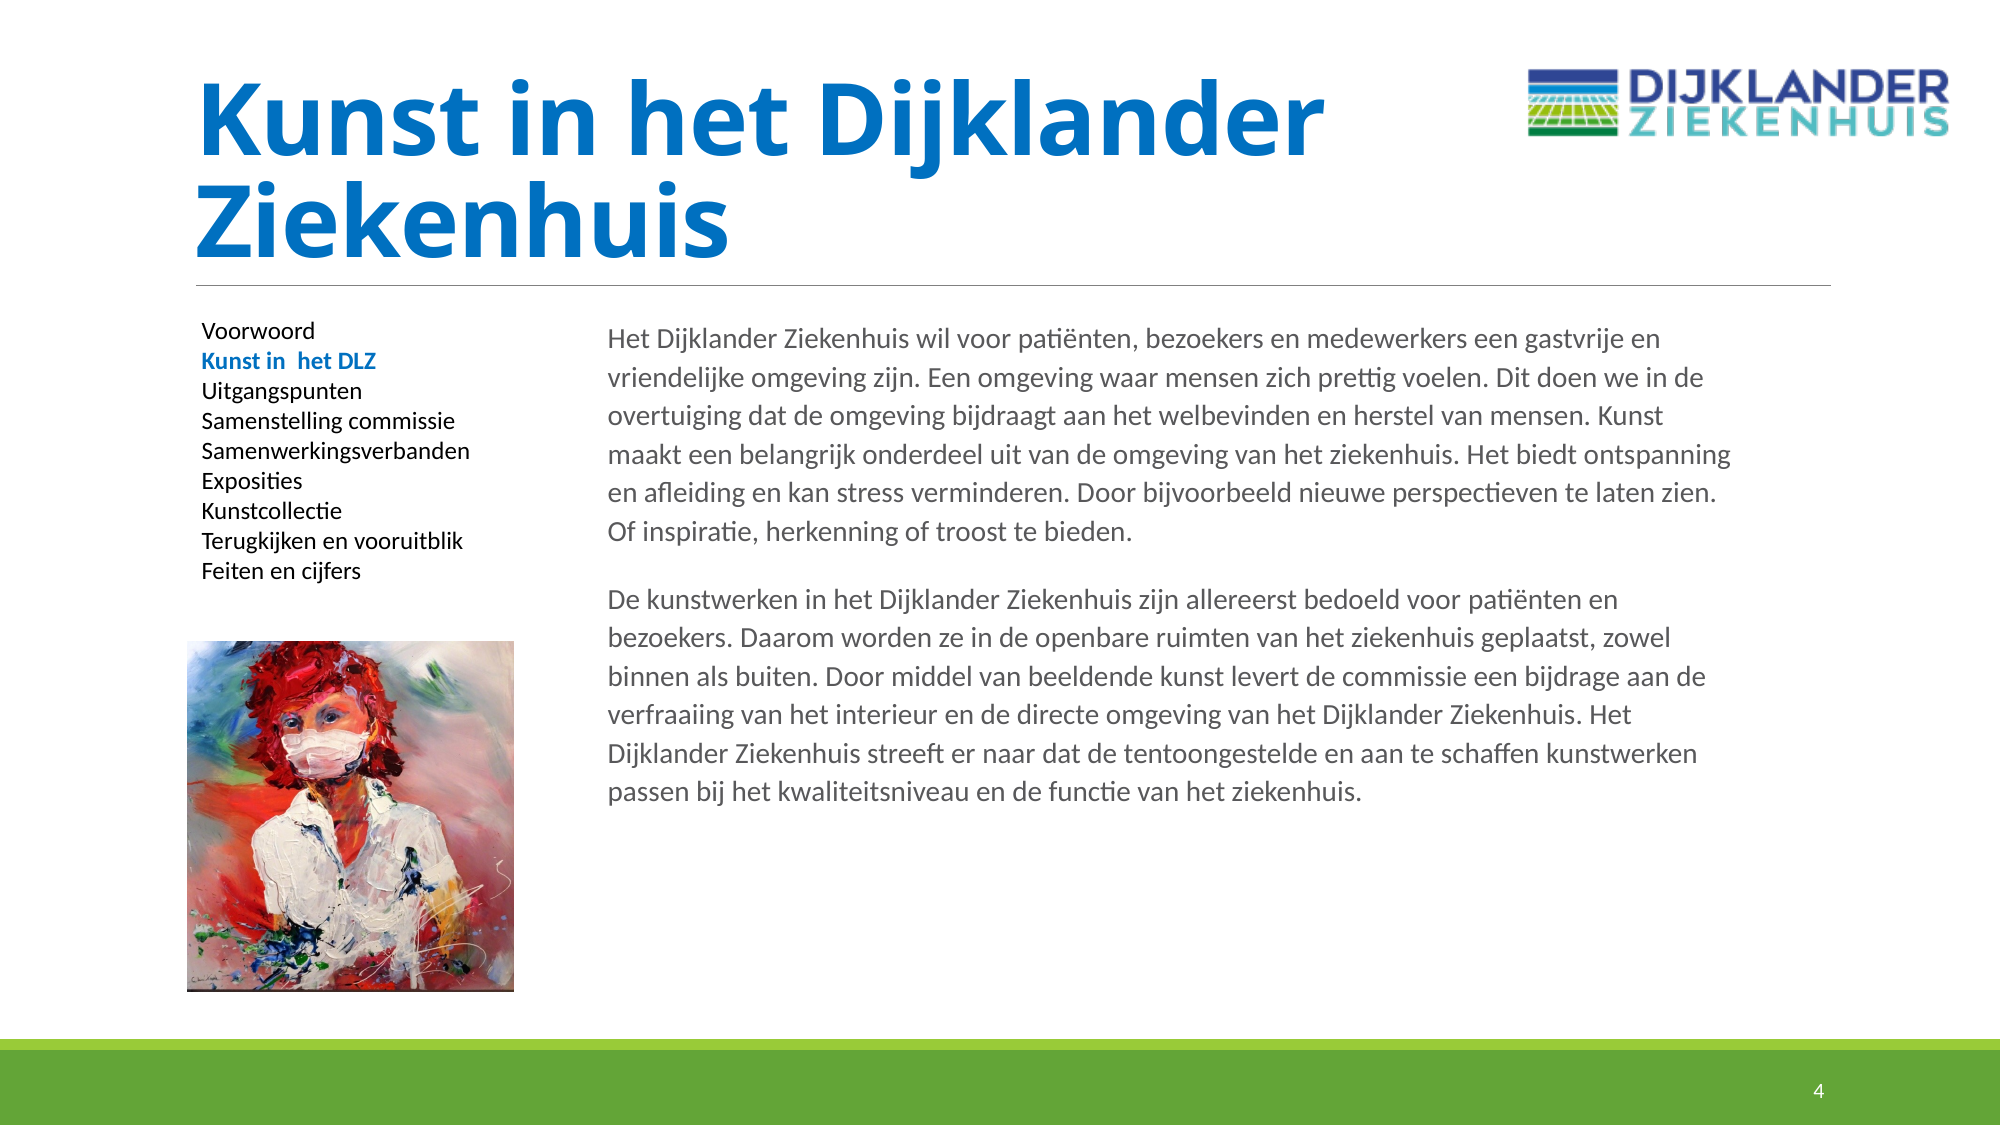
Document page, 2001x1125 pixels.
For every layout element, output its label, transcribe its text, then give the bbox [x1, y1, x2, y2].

picture [1499, 40, 1978, 166]
list Het Dijklander Ziekenhuis wil voor patiënten, bezoekers en medewerkers een gastvrije en vriendelijke omgeving zijn. Een omgeving waar mensen zich prettig voelen. Dit doen we in de overtuiging dat de omgeving bijdraagt aan het welbevinden en herstel van mensen. Kunst maakt een belangrijk onderdeel uit van de omgeving van het ziekenhuis. Het biedt ontspanning en afleiding en kan stress verminderen. Door bijvoorbeeld nieuwe perspectieven te laten zien. Of inspiratie, herkenning of troost te bieden. De kunstwerken in het Dijklander Ziekenhuis zijn allereerst bedoeld voor patiënten en bezoekers. Daarom worden ze in de openbare ruimten van het ziekenhuis geplaatst, zowel binnen als buiten. Door middel van beeldende kunst levert de commissie een bijdrage aan de verfraaiing van het interieur en de directe omgeving van het Dijklander Ziekenhuis. Het Dijklander Ziekenhuis streeft er naar dat de tentoongestelde en aan te schaffen kunstwerken passen bij het kwaliteitsniveau en de functie van het ziekenhuis. [592, 308, 1740, 969]
slide_number 4 [1624, 1059, 1840, 1120]
title Kunst in het Dijklander Ziekenhuis [180, 47, 1830, 285]
picture [186, 640, 514, 993]
text_box Voorwoord Kunst in het DLZ Uitgangspunten Samenstelling commissie Samenwerkingsverbanden Exposities Kunstcollectie Terugkijken en vooruitblik Feiten en cijfers [186, 307, 500, 622]
